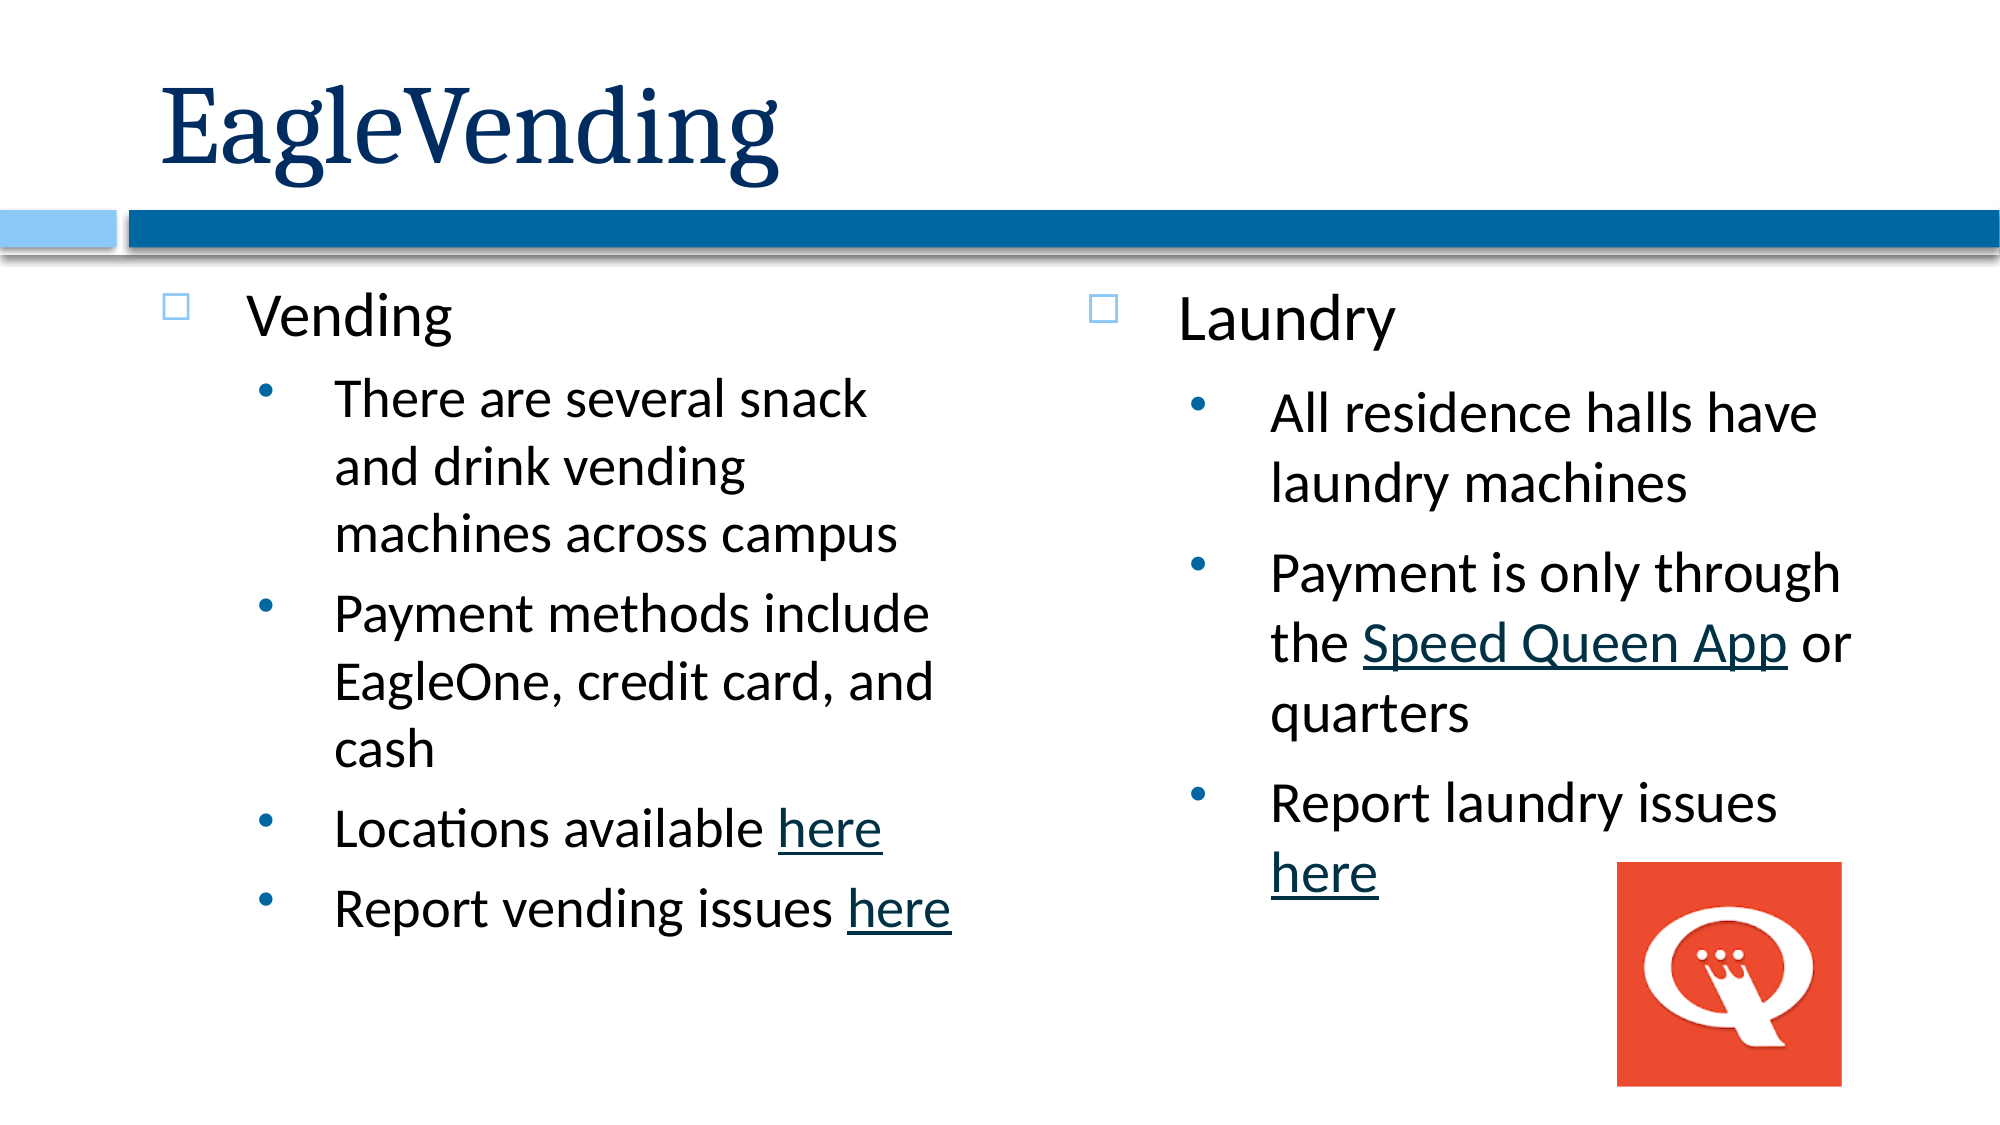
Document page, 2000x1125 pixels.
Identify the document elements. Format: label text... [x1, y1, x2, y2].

list Laundry All residence halls have laundry machines Payment is only through the Speed Queen App or quarters Report laundry issues here [1059, 260, 1910, 1011]
picture [1617, 862, 1847, 1088]
list Vending There are several snack and drink vending machines across campus Payment methods include EagleOne, credit card, and cash Locations available here Report vending issues here [133, 260, 984, 1011]
title EagleVending [133, 37, 1917, 200]
